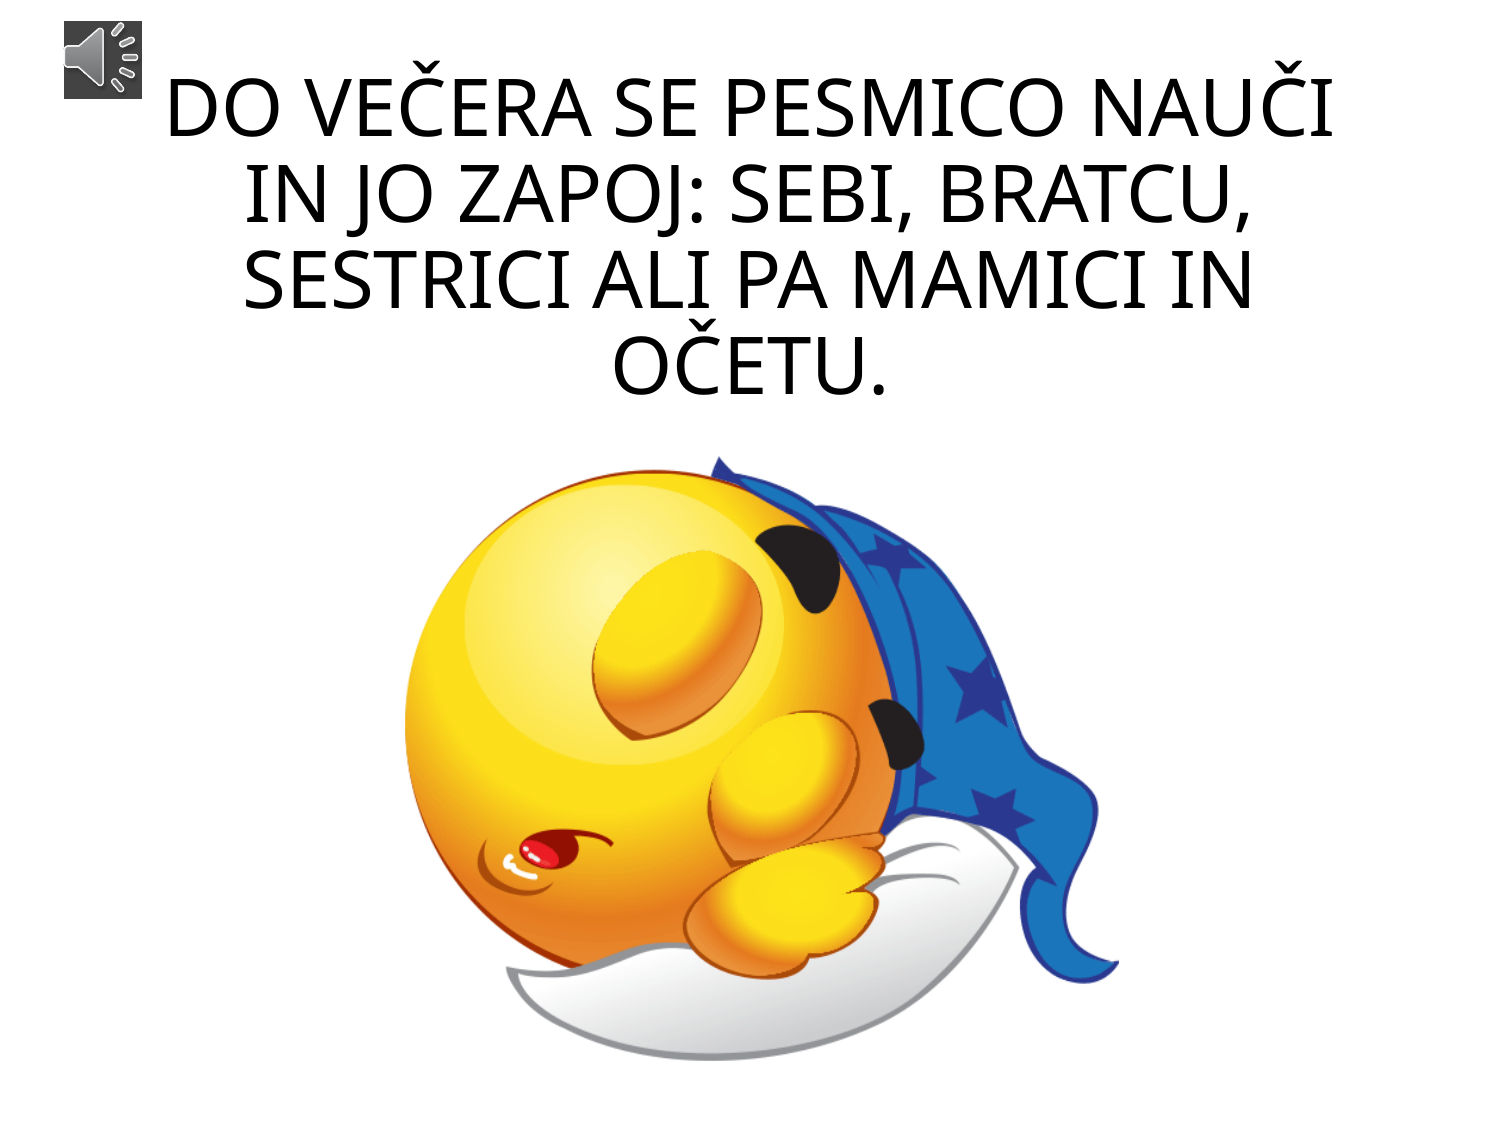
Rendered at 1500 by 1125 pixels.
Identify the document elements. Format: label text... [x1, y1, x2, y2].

picture [404, 454, 1119, 1065]
title DO VEČERA SE PESMICO NAUČI IN JO ZAPOJ: SEBI, BRATCU, SESTRICI ALI PA MAMICI IN OČETU. [103, 59, 1397, 420]
picture [63, 19, 144, 100]
